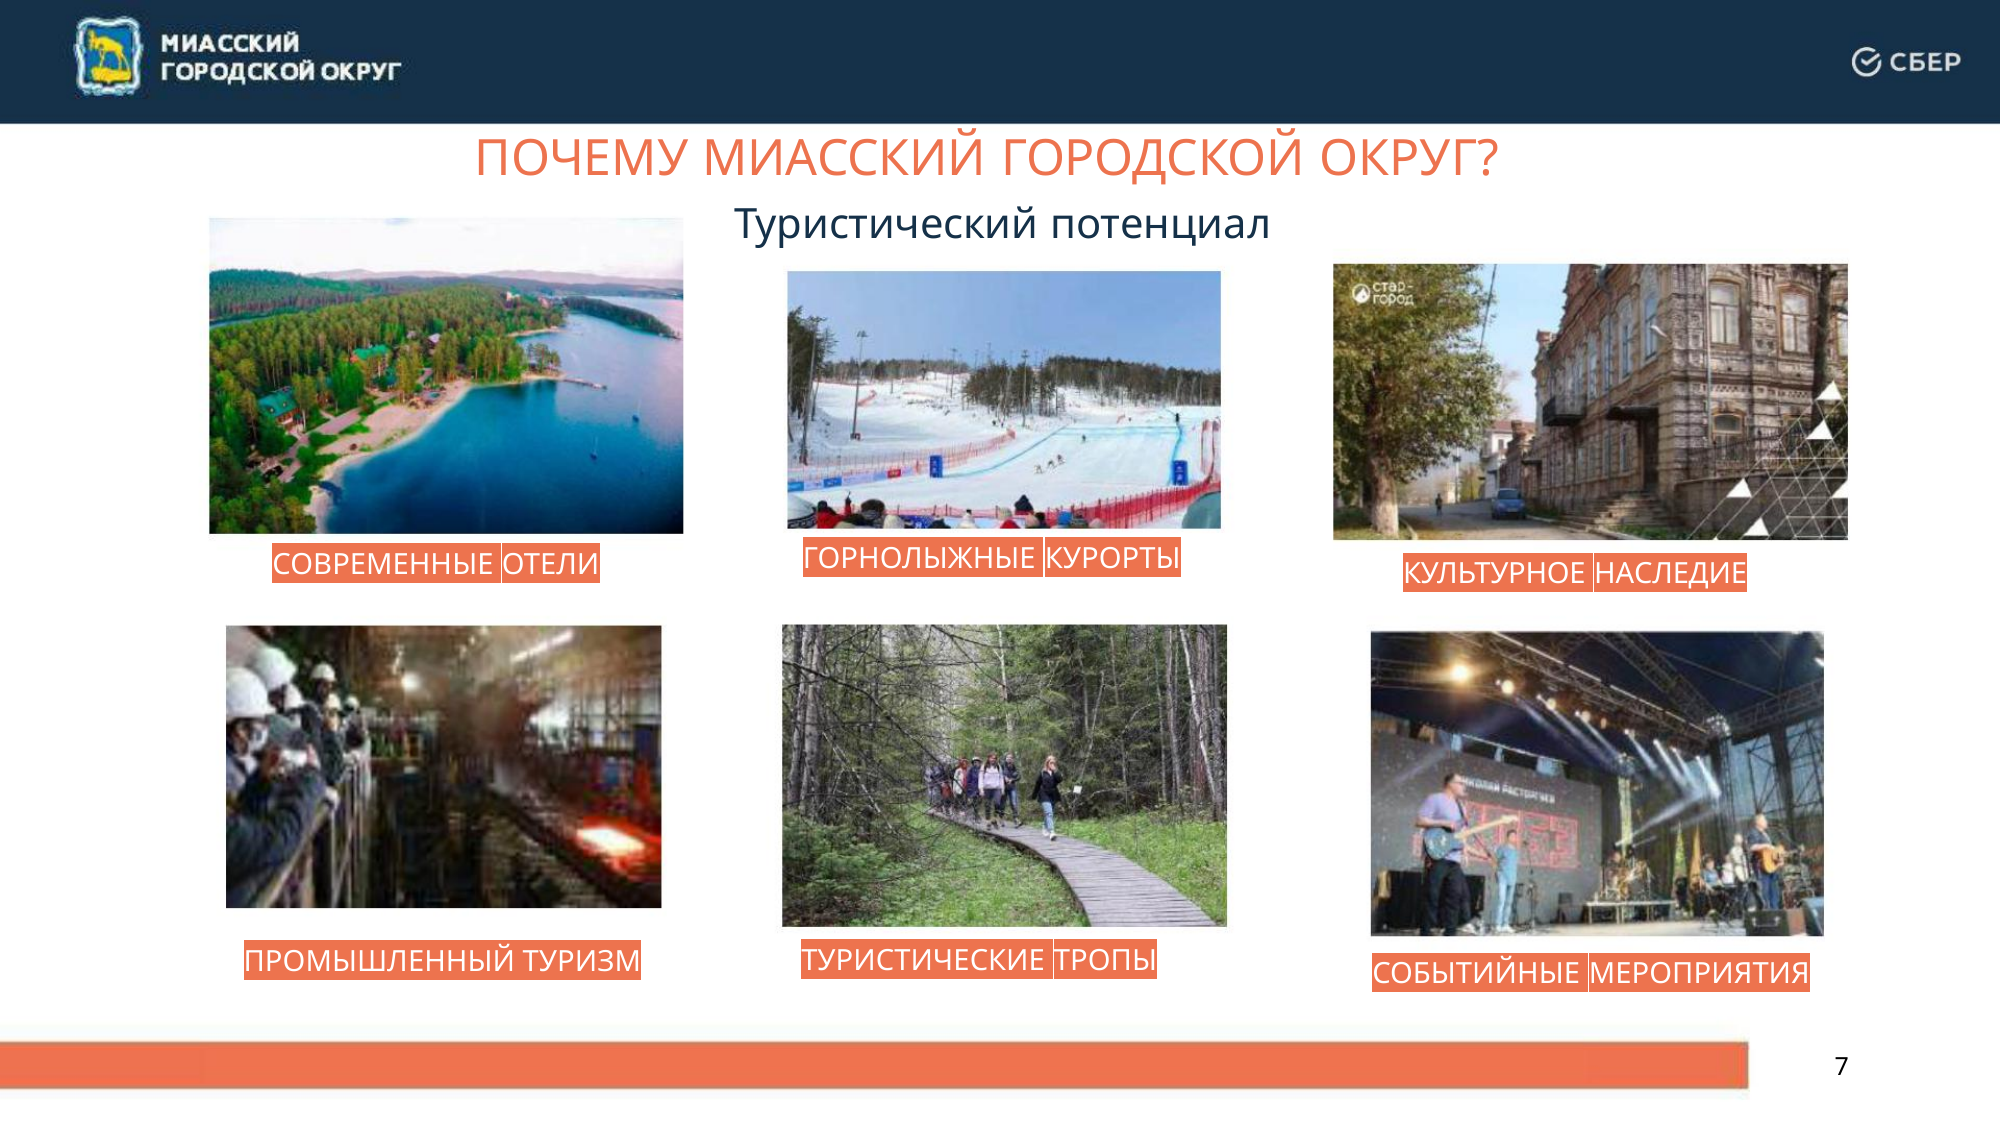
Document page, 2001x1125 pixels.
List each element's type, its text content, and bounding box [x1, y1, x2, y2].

text_box СОВРЕМЕННЫЕ ОТЕЛИ [272, 547, 645, 581]
text_box ПРОМЫШЛЕННЫЙ ТУРИЗМ [243, 944, 671, 978]
text_box Туристический потенциал [734, 200, 1299, 247]
text_box ТУРИСТИЧЕСКИЕ ТРОПЫ [801, 943, 1199, 977]
text_box СОБЫТИЙНЫЕ МЕРОПРИЯТИЯ [1372, 956, 1856, 990]
text_box [0, 0, 2000, 1125]
text_box ПОЧЕМУ МИАССКИЙ ГОРОДСКОЙ ОКРУГ? [474, 129, 1551, 186]
text_box 7 [1834, 1050, 1873, 1081]
text_box ГОРНОЛЫЖНЫЕ КУРОРТЫ [802, 541, 1226, 575]
text_box КУЛЬТУРНОЕ НАСЛЕДИЕ [1403, 556, 1792, 590]
